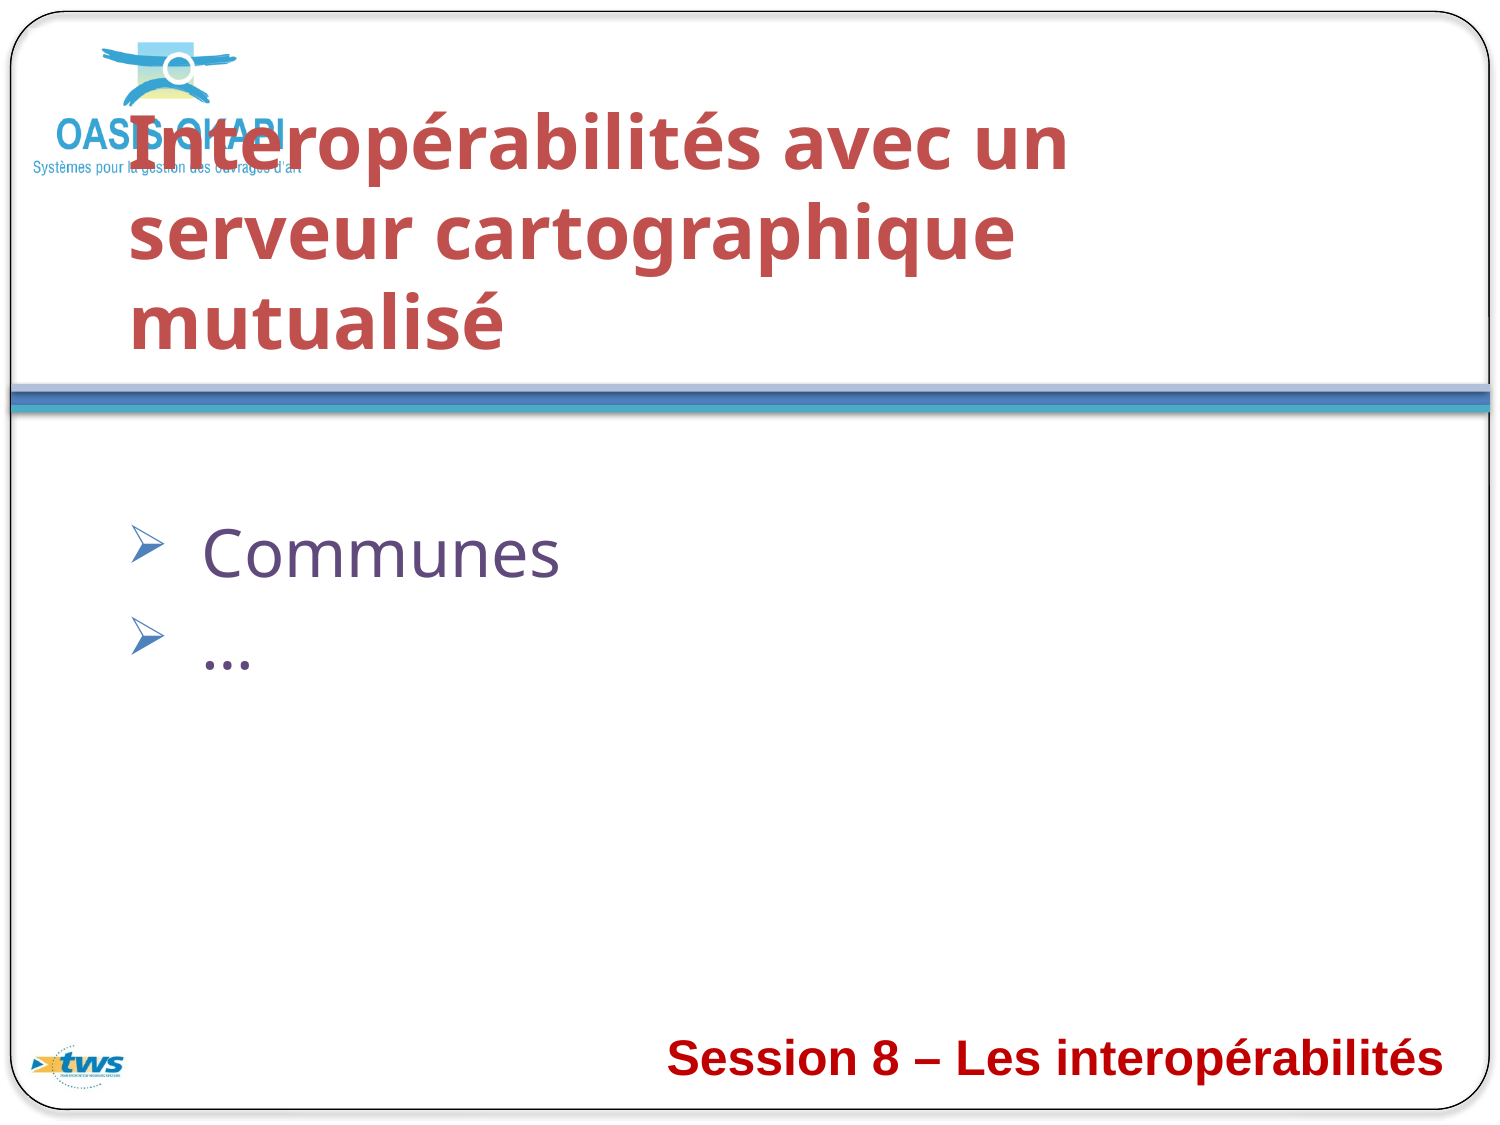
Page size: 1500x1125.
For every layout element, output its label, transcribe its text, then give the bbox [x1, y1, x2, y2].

title Interopérabilités avec un serveur cartographique mutualisé [114, 156, 1390, 380]
list Communes … [112, 503, 1353, 953]
slide_number Session 8 – Les interopérabilités [304, 1018, 1460, 1097]
picture [28, 1036, 132, 1097]
picture [27, 28, 304, 188]
